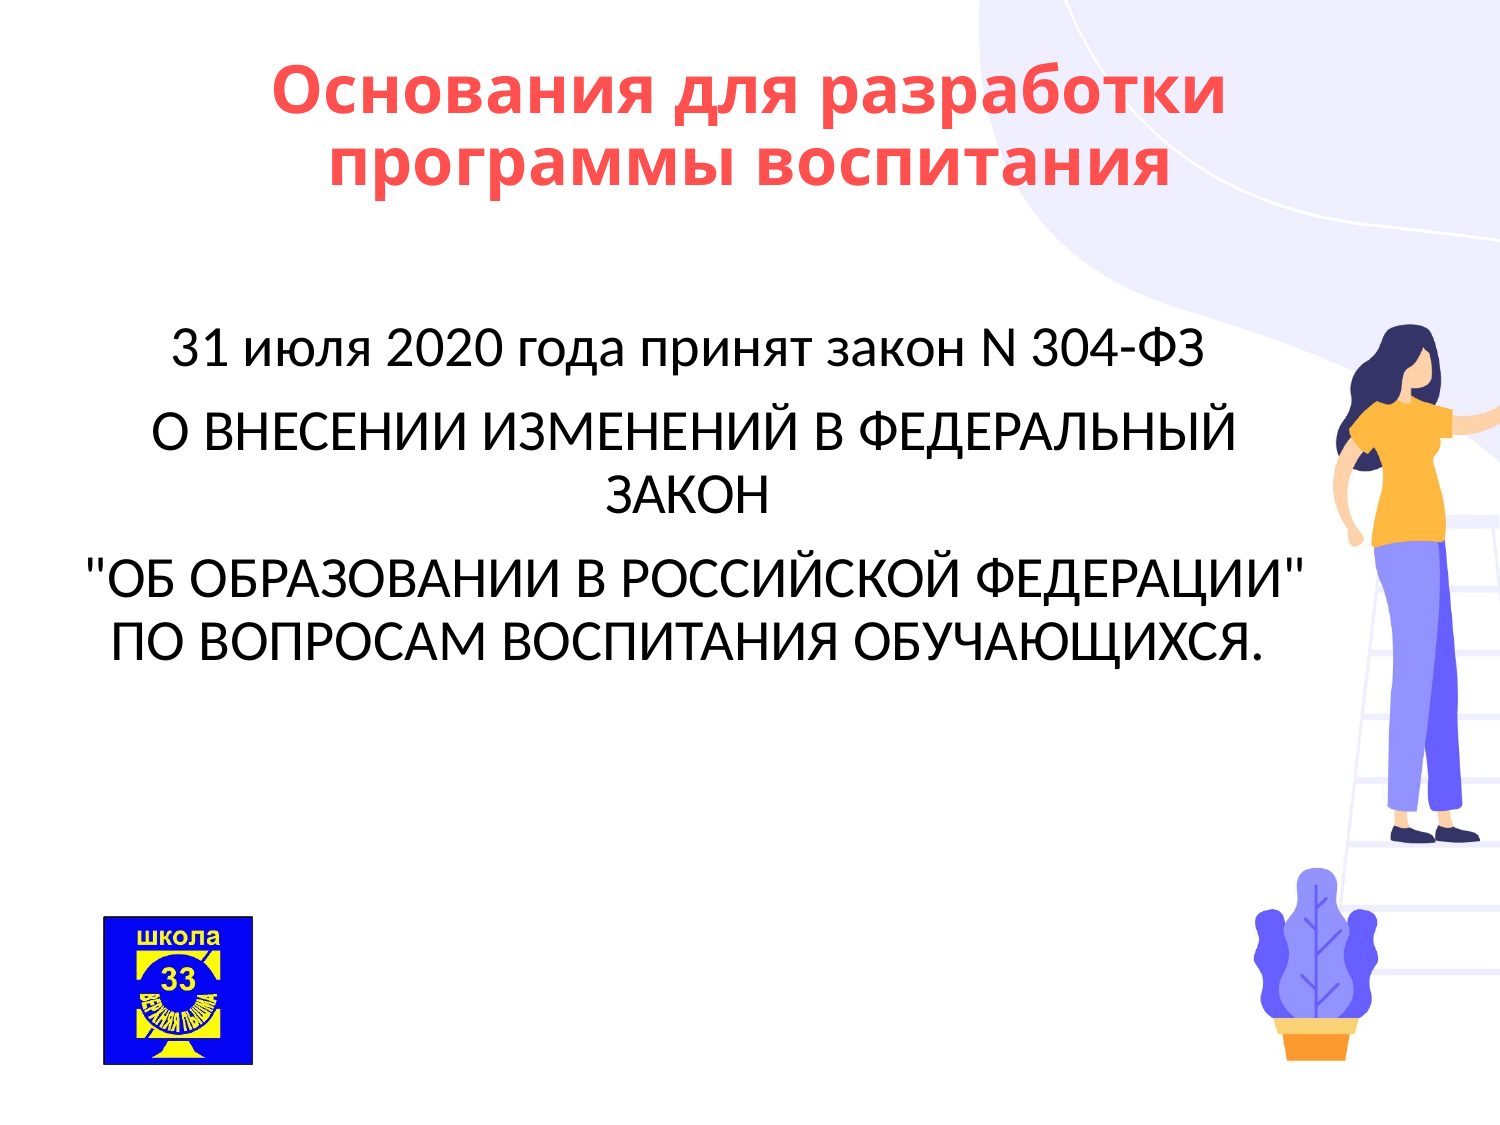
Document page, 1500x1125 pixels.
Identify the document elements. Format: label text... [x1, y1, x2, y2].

title Основания для разработки программы воспитания [103, 59, 1397, 197]
picture [103, 916, 253, 1066]
picture [0, 0, 1500, 1125]
list 31 июля 2020 года принят закон N 304-ФЗ О ВНЕСЕНИИ ИЗМЕНЕНИЙ В ФЕДЕРАЛЬНЫЙ ЗАКОН "ОБ ОБРАЗОВАНИИ В РОССИЙСКОЙ ФЕДЕРАЦИИ" ПО ВОПРОСАМ ВОСПИТАНИЯ ОБУЧАЮЩИХСЯ. [47, 308, 1342, 1125]
